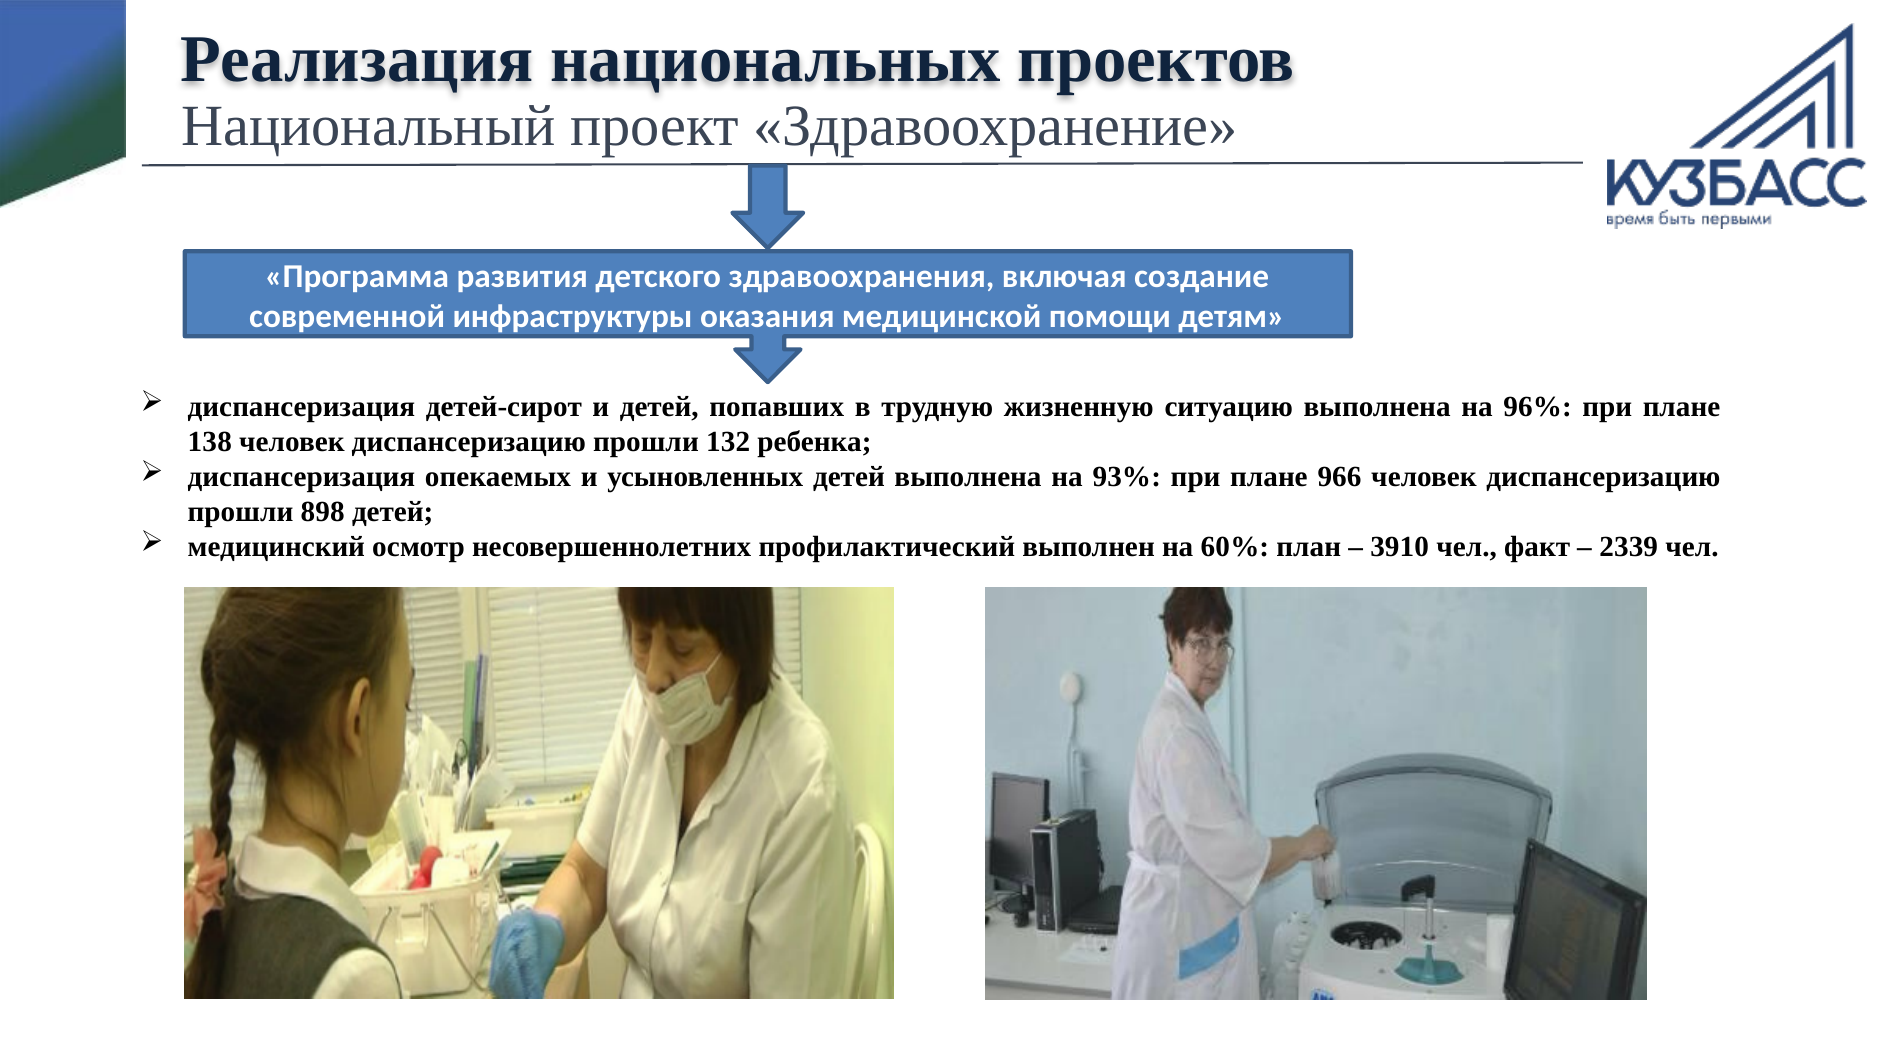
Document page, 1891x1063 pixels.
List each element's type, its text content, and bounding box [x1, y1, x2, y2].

text_box Реализация национальных проектов [165, 7, 1311, 103]
text_box «Обеспечение медицинских организаций системы здравоохранения квалифицированными кадрами». [1355, 235, 1749, 425]
picture [985, 587, 1648, 1001]
text_box [730, 174, 806, 249]
picture [0, 0, 127, 208]
text_box «Программа развития детского здравоохранения, включая создание современной инфраструктуры оказания медицинской помощи детям» [182, 249, 1354, 379]
text_box Национальный проект «Здравоохранение» [166, 111, 1253, 161]
text_box диспансеризация детей-сирот и детей, попавших в трудную жизненную ситуацию выполнена на 96%: при плане 138 человек диспансеризацию прошли 132 ребенка; диспансеризация опекаемых и усыновленных детей выполнена на 93%: при плане 966 человек диспансеризацию прошли 898 детей; медицинский осмотр несовершеннолетних профилактический выполнен на 60%: план – 3910 чел., факт – 2339 чел. [125, 379, 1737, 570]
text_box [141, 162, 1584, 166]
picture [1607, 23, 1867, 229]
picture [184, 587, 894, 1000]
